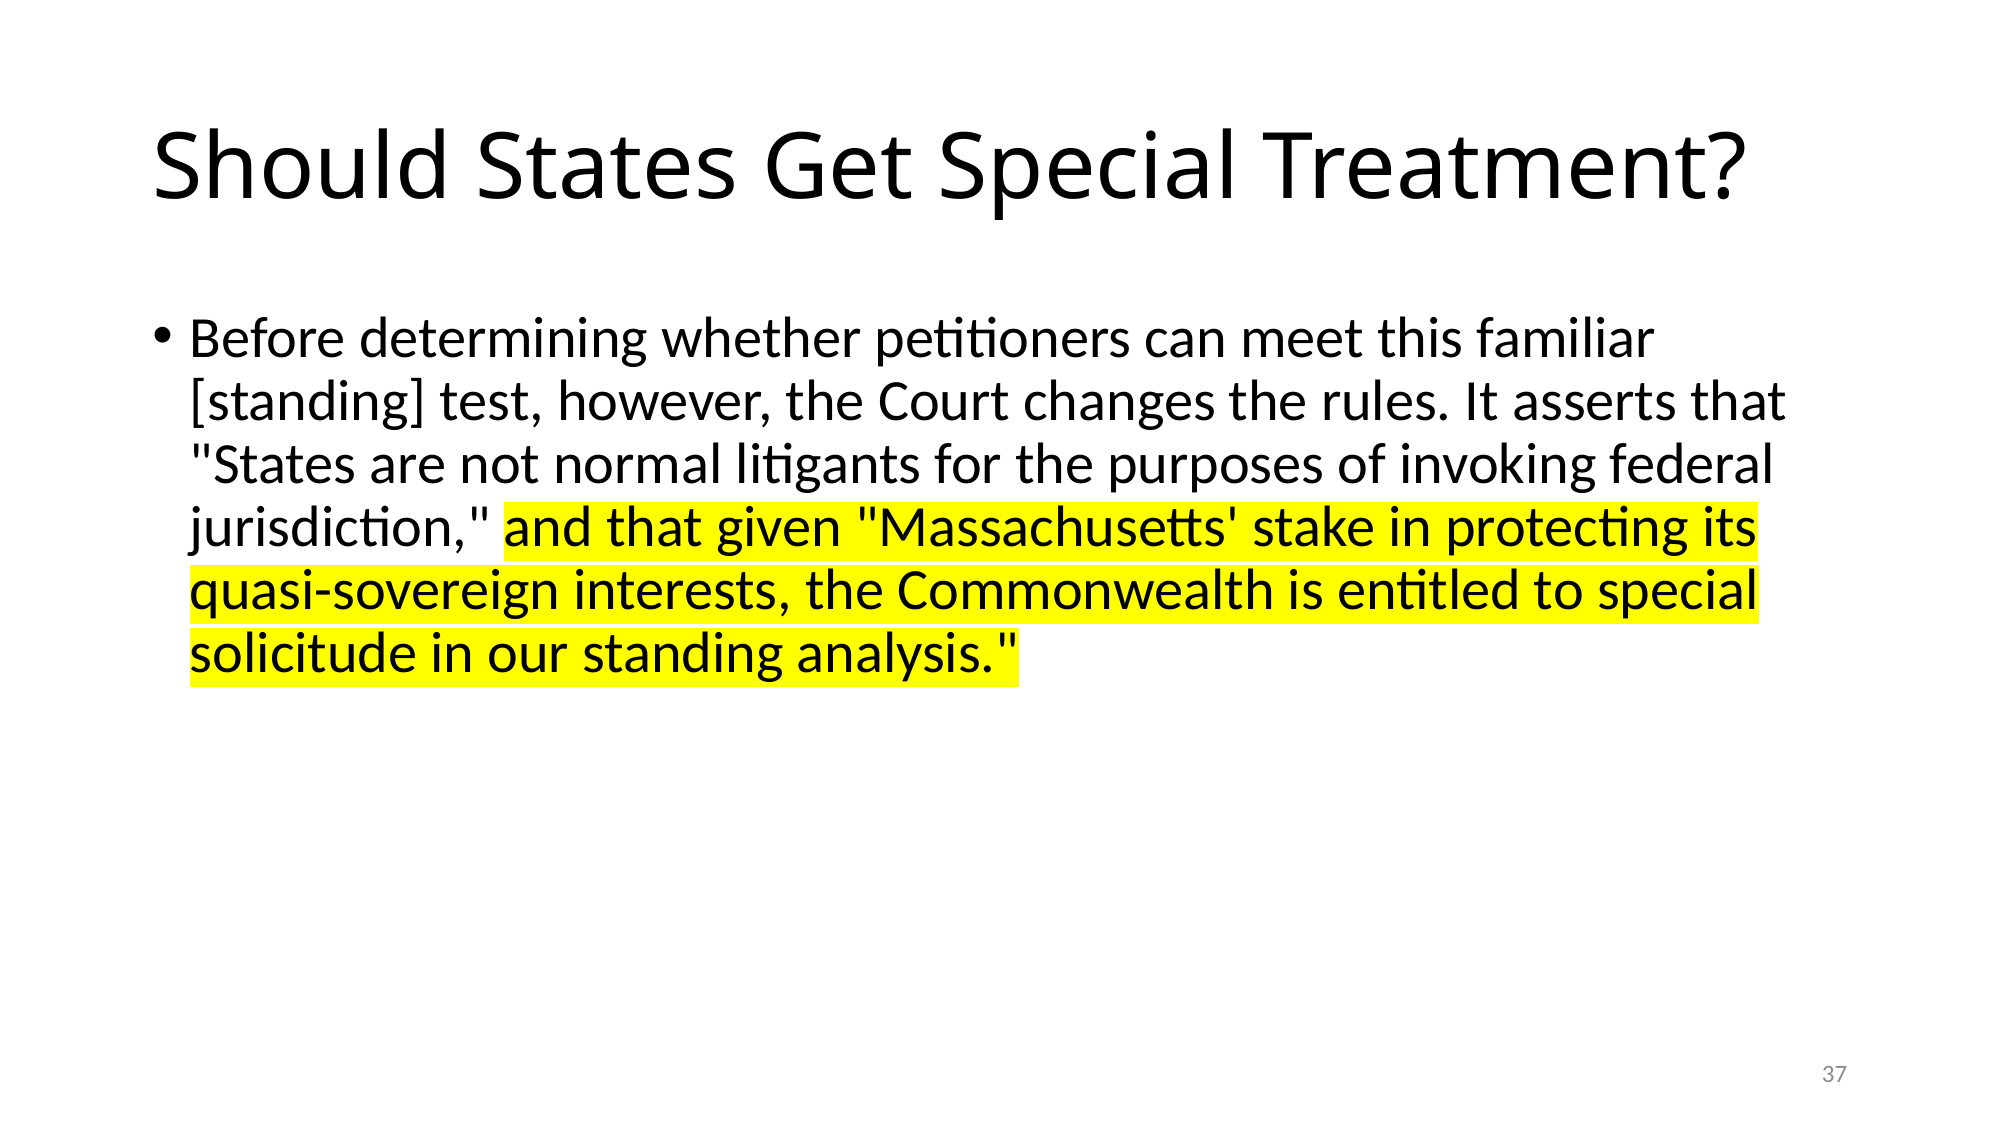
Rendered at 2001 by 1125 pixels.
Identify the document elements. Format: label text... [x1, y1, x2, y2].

slide_number 37 [1412, 1042, 1863, 1103]
title Should States Get Special Treatment? [137, 59, 1863, 278]
list Before determining whether petitioners can meet this familiar [standing] test, however, the Court changes the rules. It asserts that "States are not normal litigants for the purposes of invoking federal jurisdiction," and that given "Massachusetts' stake in protecting its quasi-sovereign interests, the Commonwealth is entitled to special solicitude in our standing analysis." [137, 299, 1863, 1014]
